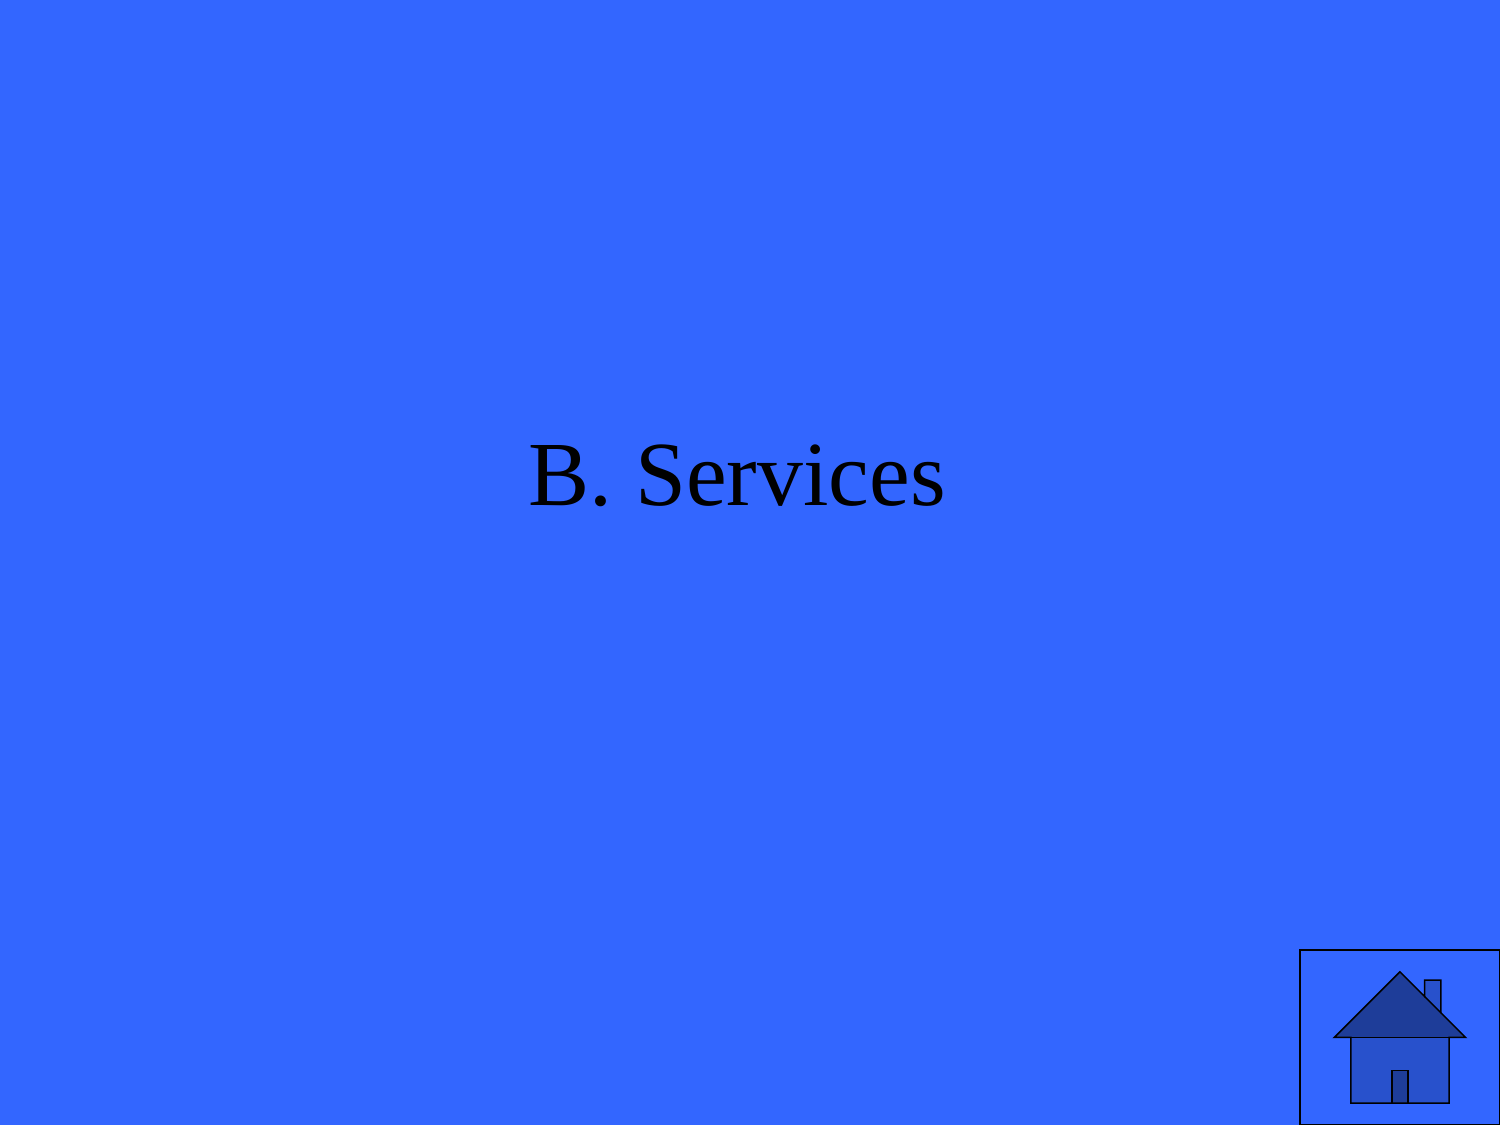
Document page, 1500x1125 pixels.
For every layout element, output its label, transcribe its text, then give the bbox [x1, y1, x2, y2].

title B. Services [99, 375, 1375, 563]
text_box [1299, 950, 1500, 1125]
